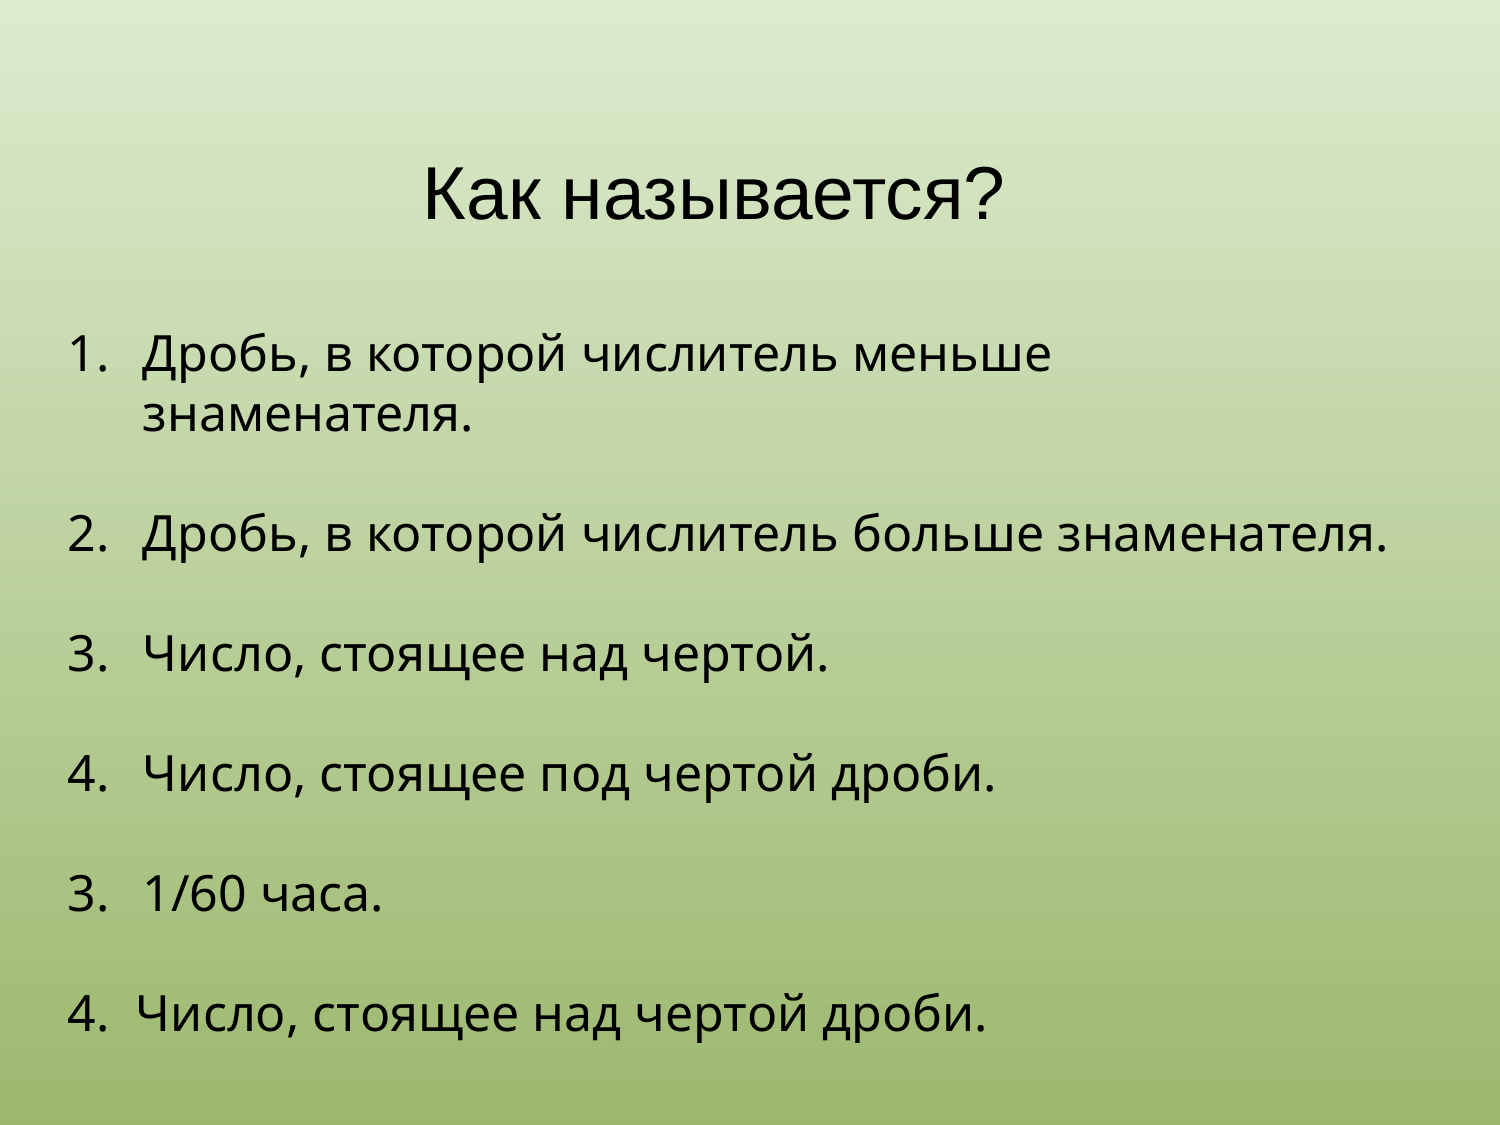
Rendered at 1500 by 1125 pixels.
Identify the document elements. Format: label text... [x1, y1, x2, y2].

text_box Как называется? [301, 137, 1128, 242]
text_box Дробь, в которой числитель меньше знаменателя. Дробь, в которой числитель больше знаменателя. Число, стоящее над чертой. Число, стоящее под чертой дроби. 1/60 часа. 4. Число, стоящее над чертой дроби. [53, 314, 1407, 1049]
